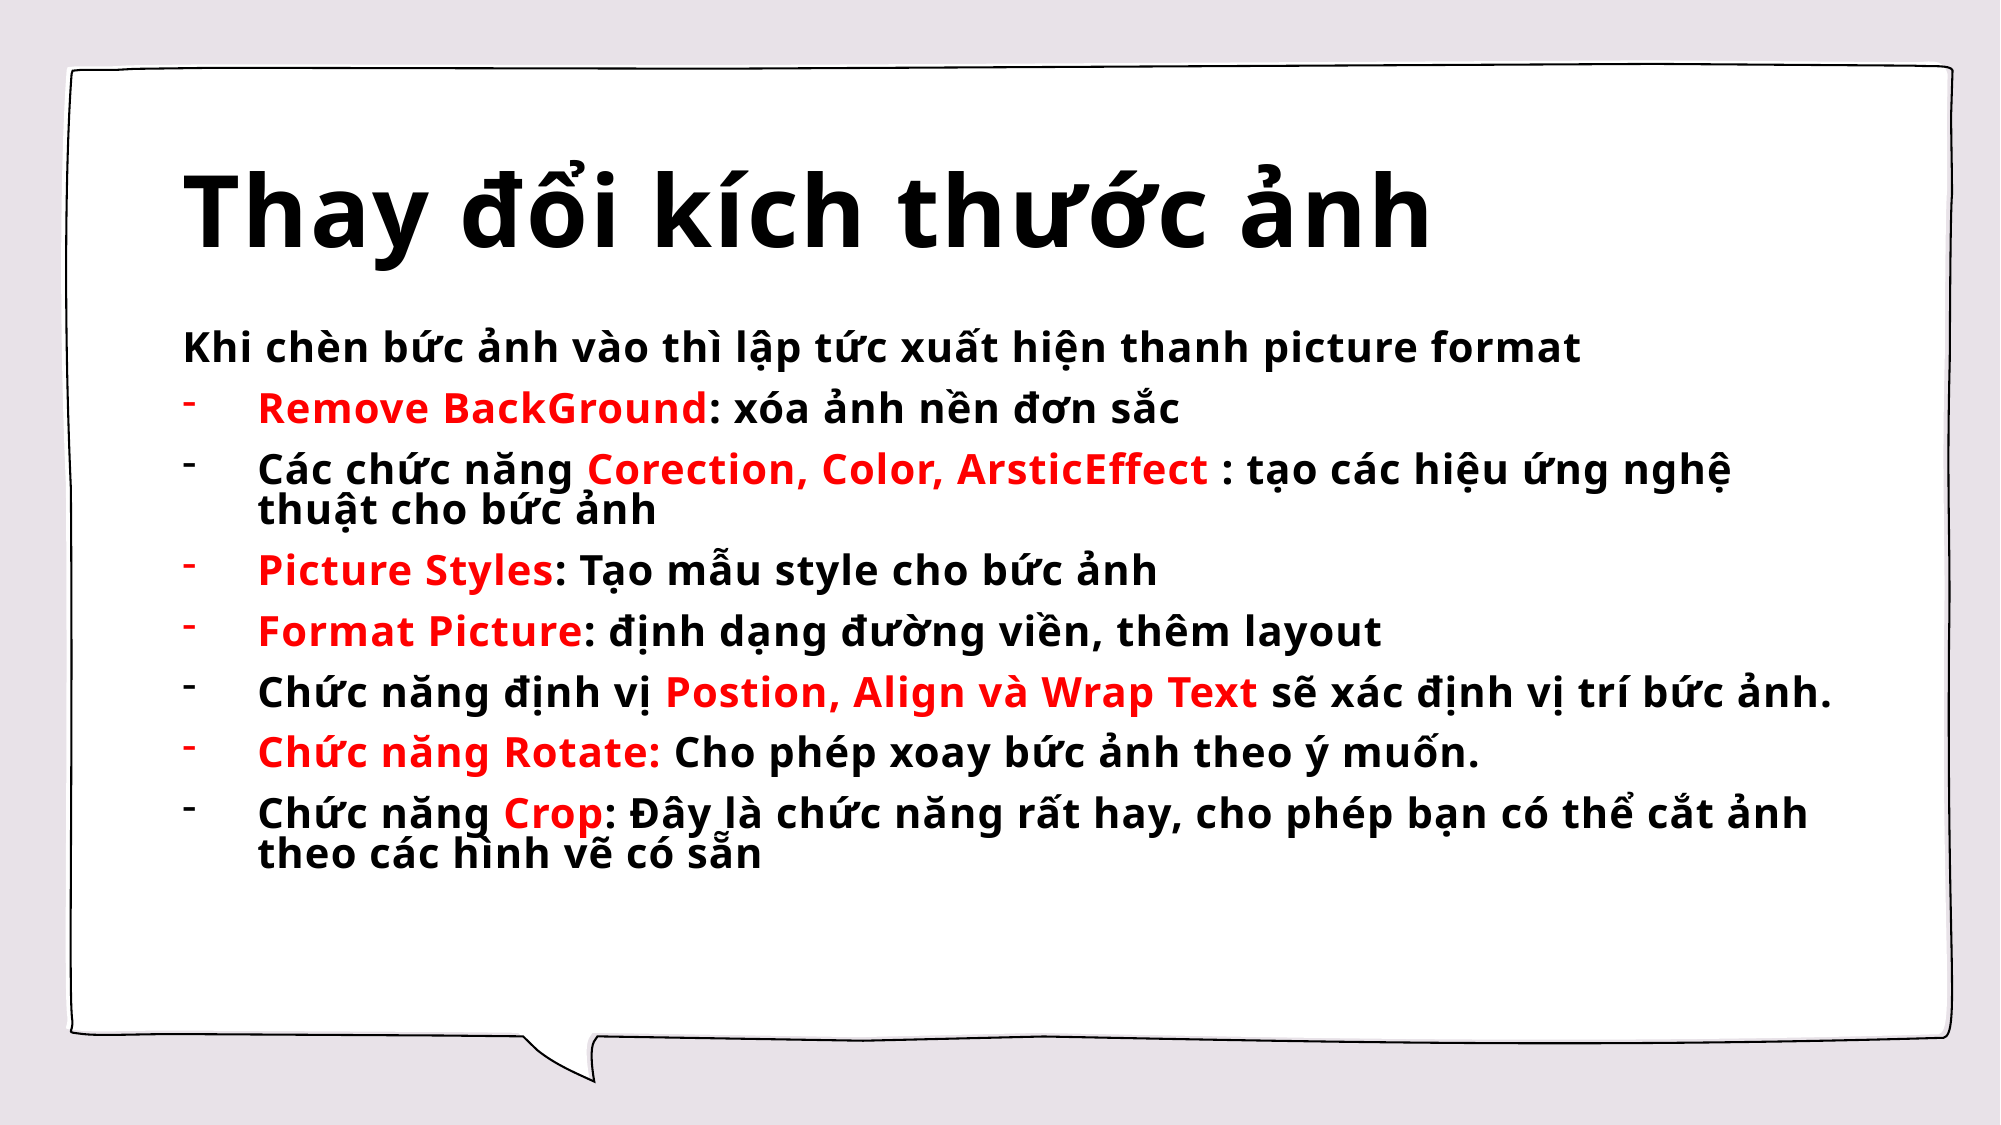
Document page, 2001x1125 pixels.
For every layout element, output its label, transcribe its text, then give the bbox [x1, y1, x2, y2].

title Thay đổi kích thước ảnh [167, 91, 1863, 323]
list Khi chèn bức ảnh vào thì lập tức xuất hiện thanh picture format Remove BackGround: xóa ảnh nền đơn sắc Các chức năng Corection, Color, ArsticEffect : tạo các hiệu ứng nghệ thuật cho bức ảnh Picture Styles: Tạo mẫu style cho bức ảnh Format Picture: định dạng đường viền, thêm layout Chức năng định vị Postion, Align và Wrap Text sẽ xác định vị trí bức ảnh. Chức năng Rotate: Cho phép xoay bức ảnh theo ý muốn. Chức năng Crop: Đây là chức năng rất hay, cho phép bạn có thể cắt ảnh theo các hình vẽ có sẵn [167, 323, 1863, 952]
